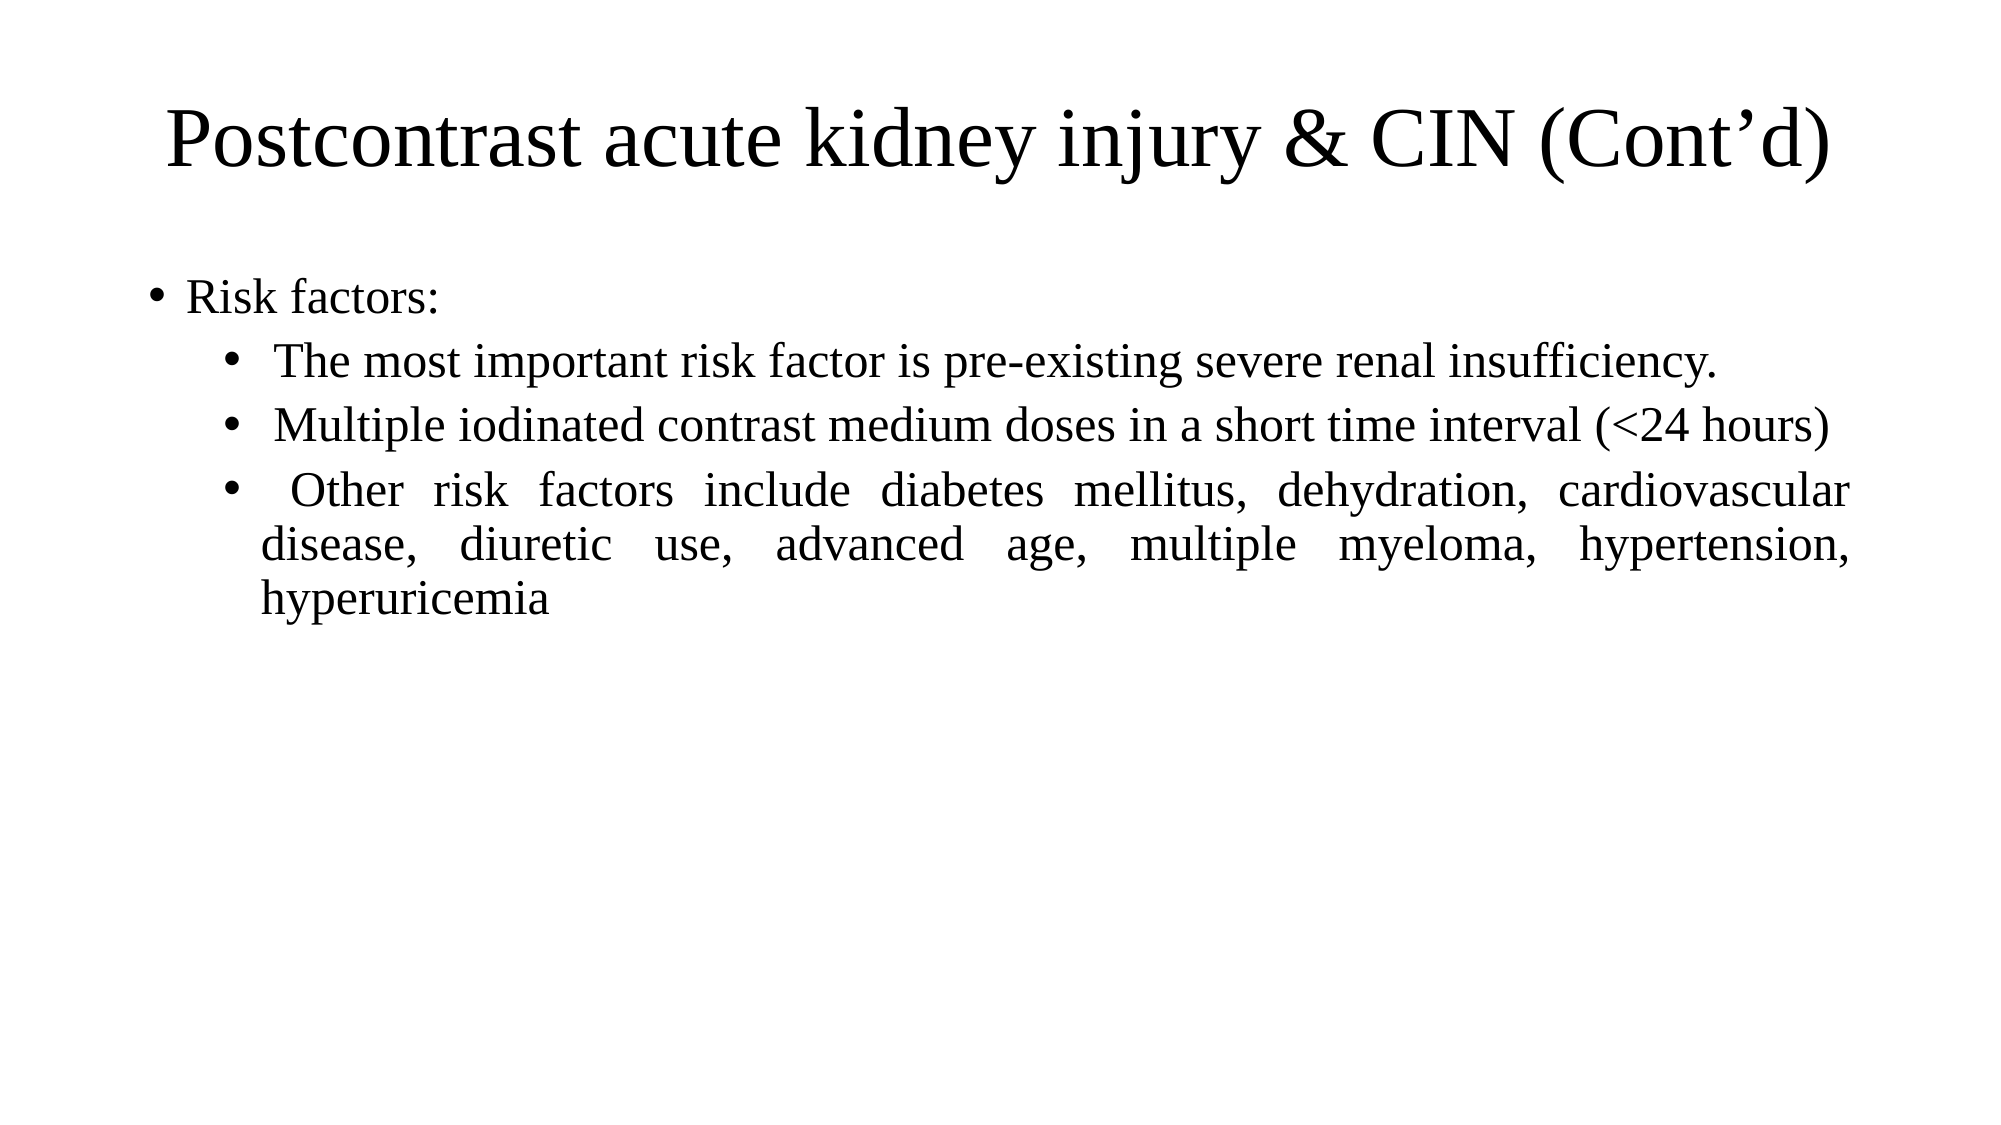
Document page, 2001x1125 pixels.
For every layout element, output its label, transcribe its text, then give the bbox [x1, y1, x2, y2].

list Risk factors: The most important risk factor is pre-existing severe renal insufficiency. Multiple iodinated contrast medium doses in a short time interval (<24 hours) Other risk factors include diabetes mellitus, dehydration, cardiovascular disease, diuretic use, advanced age, multiple myeloma, hypertension, hyperuricemia [133, 262, 1867, 938]
title Postcontrast acute kidney injury & CIN (Cont’d) [133, 45, 1867, 233]
